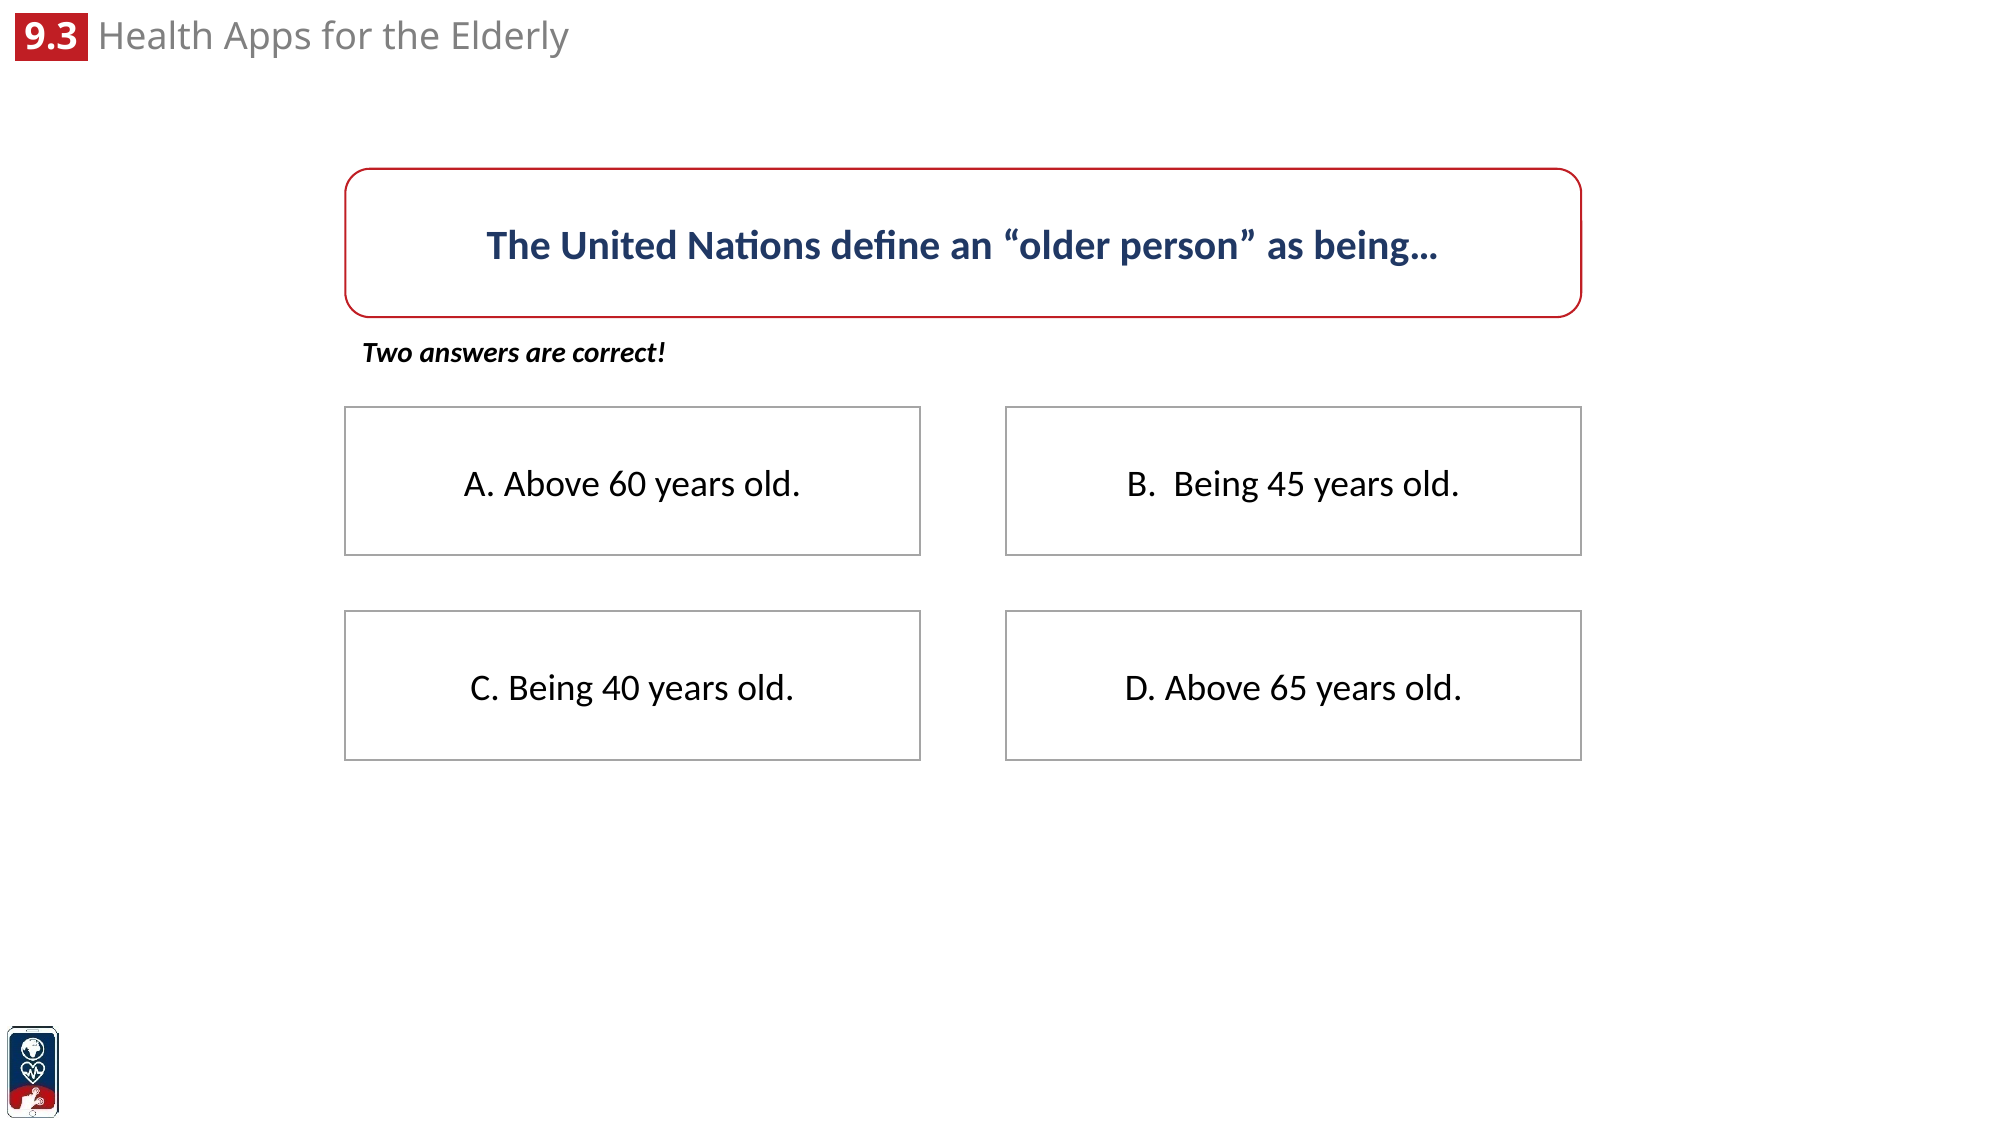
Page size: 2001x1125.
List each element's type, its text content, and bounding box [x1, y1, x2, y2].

text_box A. Above 60 years old. [344, 406, 921, 556]
text_box The United Nations define an “older person” as being… [344, 167, 1583, 319]
text_box Two answers are correct! [347, 325, 682, 376]
picture [7, 1026, 59, 1118]
text_box D. Above 65 years old. [1005, 610, 1582, 761]
text_box B. Being 45 years old. [1005, 406, 1582, 556]
text_box C. Being 40 years old. [344, 610, 921, 761]
